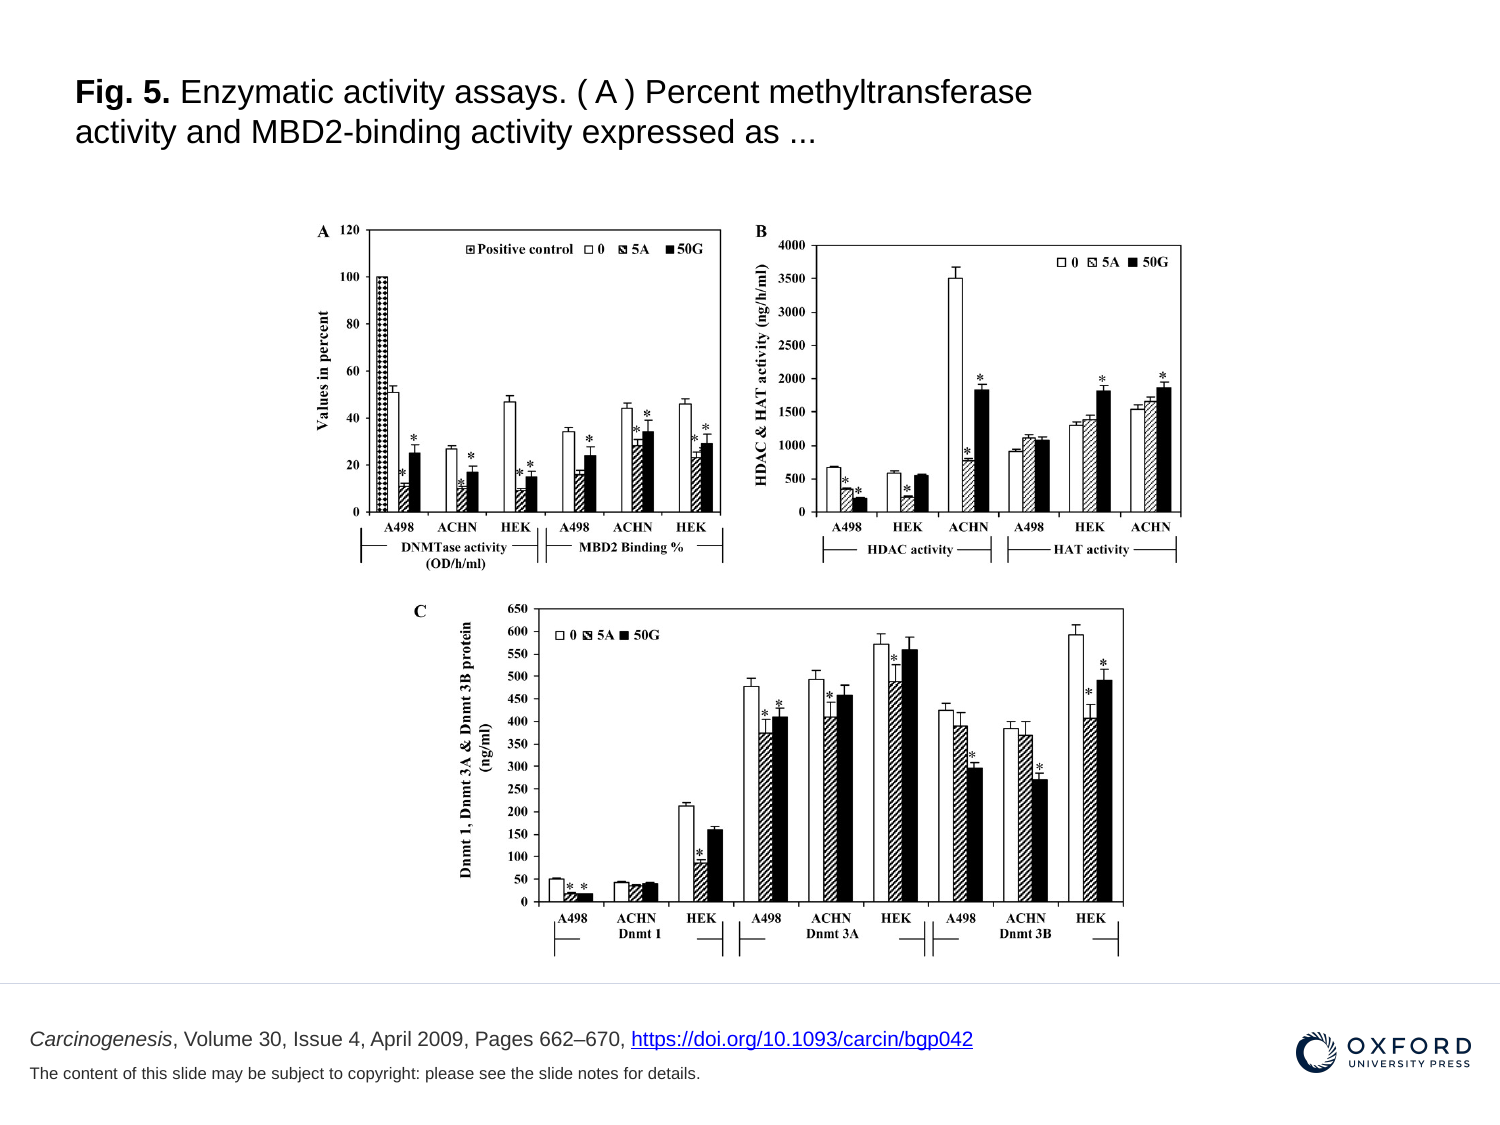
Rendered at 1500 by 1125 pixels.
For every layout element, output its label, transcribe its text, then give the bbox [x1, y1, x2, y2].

picture [316, 224, 1182, 957]
picture [1296, 1032, 1471, 1073]
footer Carcinogenesis, Volume 30, Issue 4, April 2009, Pages 662–670, https://doi.org/10.1093/carcin/bgp042 The content of this slide may be subject to copyright: please see the slide notes for details. [0, 983, 1260, 1125]
title Fig. 5. Enzymatic activity assays. ( A ) Percent methyltransferase activity and MBD2-binding activity expressed as ... [75, 69, 1078, 171]
